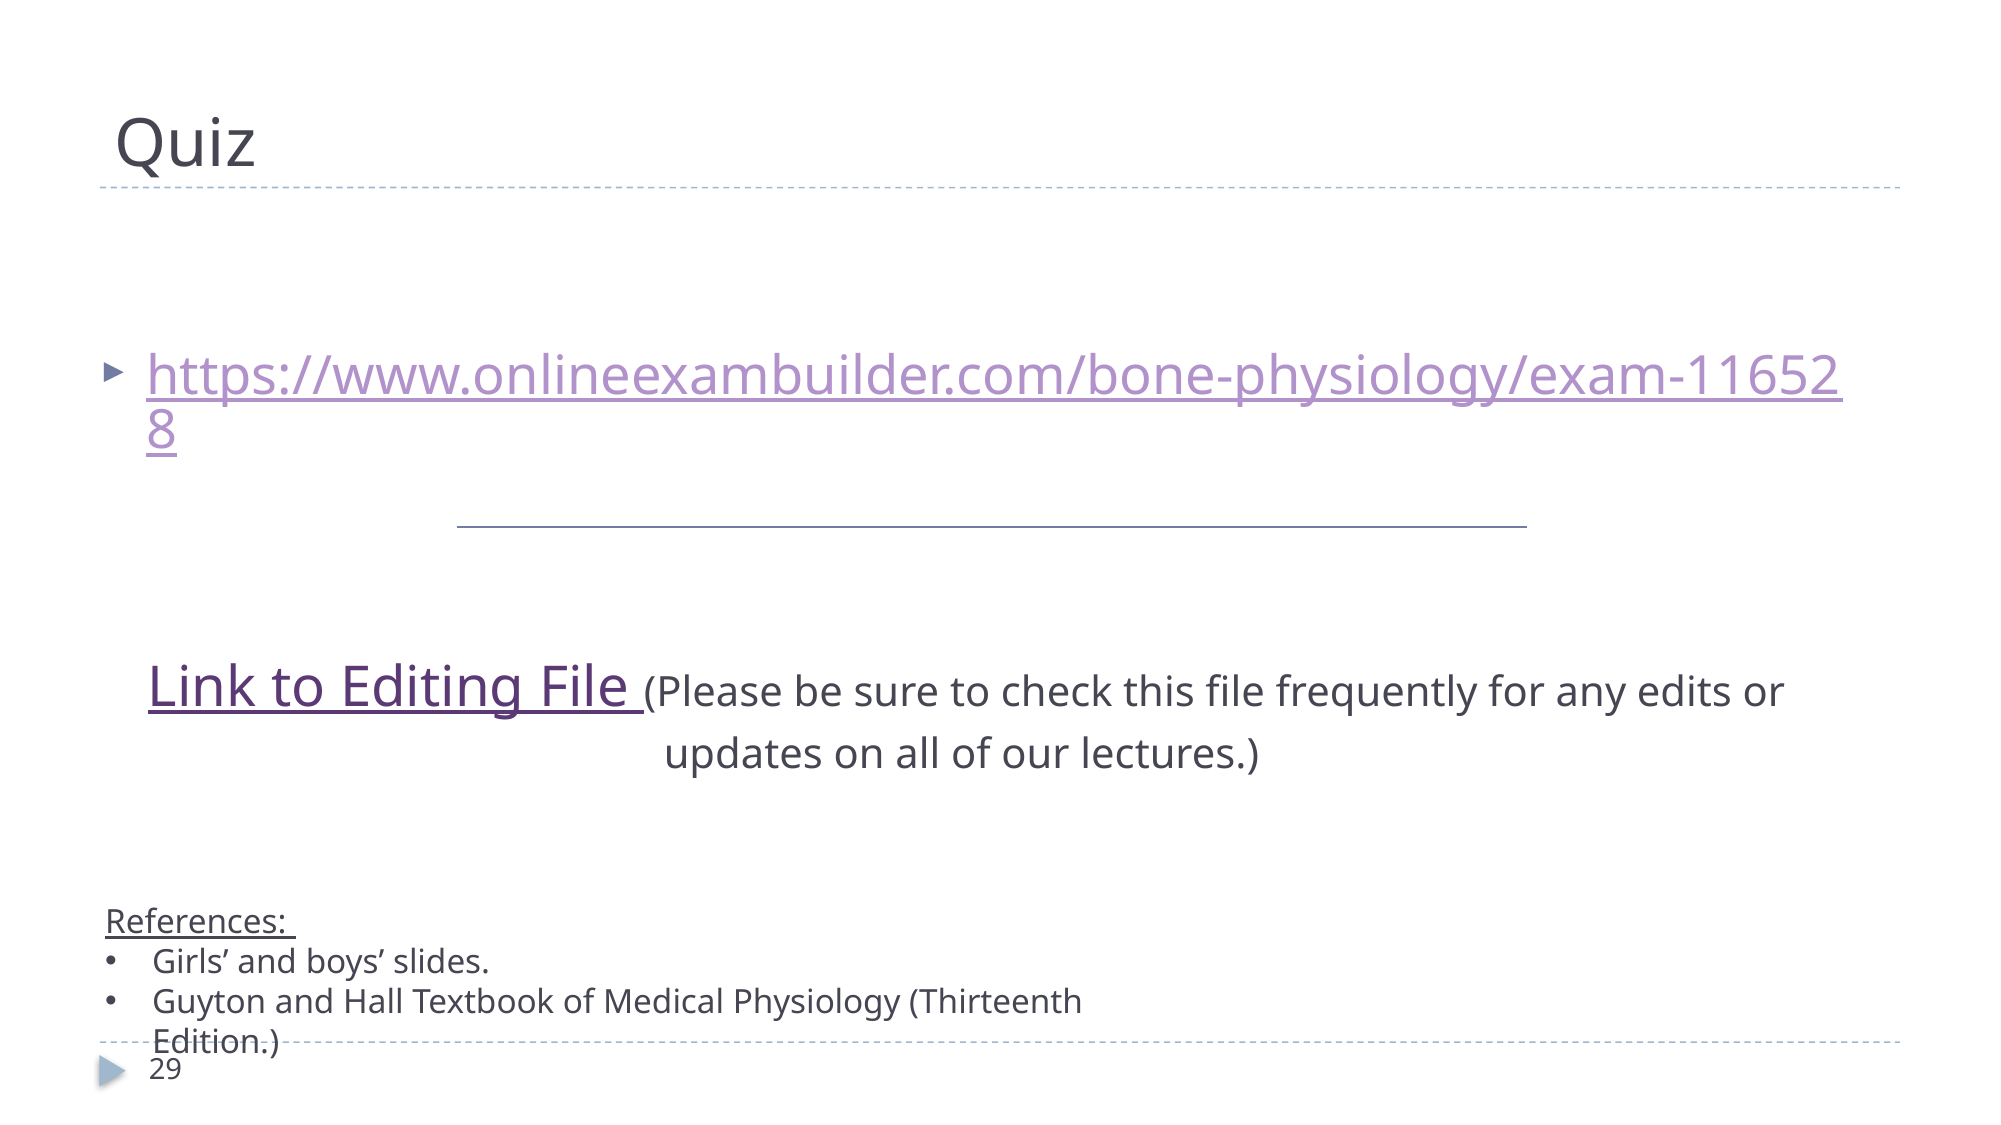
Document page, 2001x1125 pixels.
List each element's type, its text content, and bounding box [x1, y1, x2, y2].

text_box Quiz [99, 24, 1900, 188]
text_box References: Girls’ and boys’ slides. Guyton and Hall Textbook of Medical Physiology (Thirteenth Edition.) [90, 893, 1178, 1068]
title Link to Editing File (Please be sure to check this file frequently for any edits or updates on all of our lectures.) [66, 621, 1867, 785]
slide_number 29 [133, 1068, 568, 1103]
text_box https://www.onlineexambuilder.com/bone-physiology/exam-116528 [85, 332, 1886, 451]
